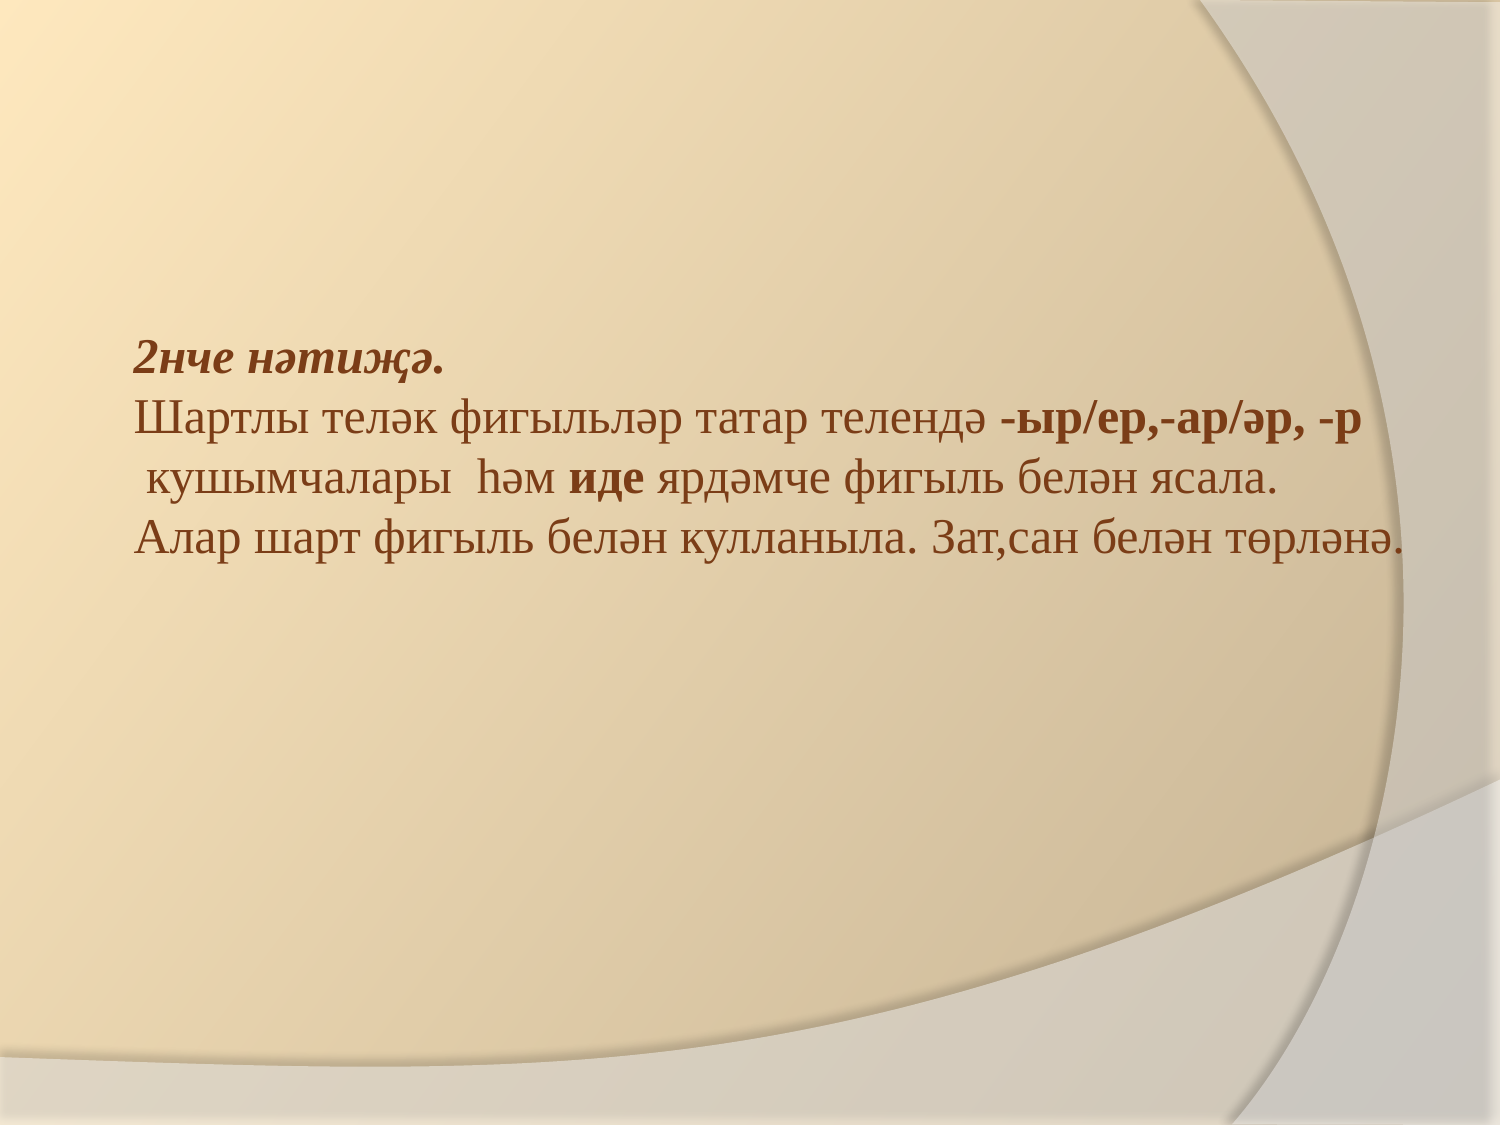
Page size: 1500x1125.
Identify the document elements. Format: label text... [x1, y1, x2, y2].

text_box 2нче нәтиҗә. Шартлы теләк фигыльләр татар телендә -ыр/ер,-ар/әр, -р кушымчалары һәм иде ярдәмче фигыль белән ясала. Алар шарт фигыль белән кулланыла. Зат,сан белән төрләнә. [118, 315, 1421, 571]
